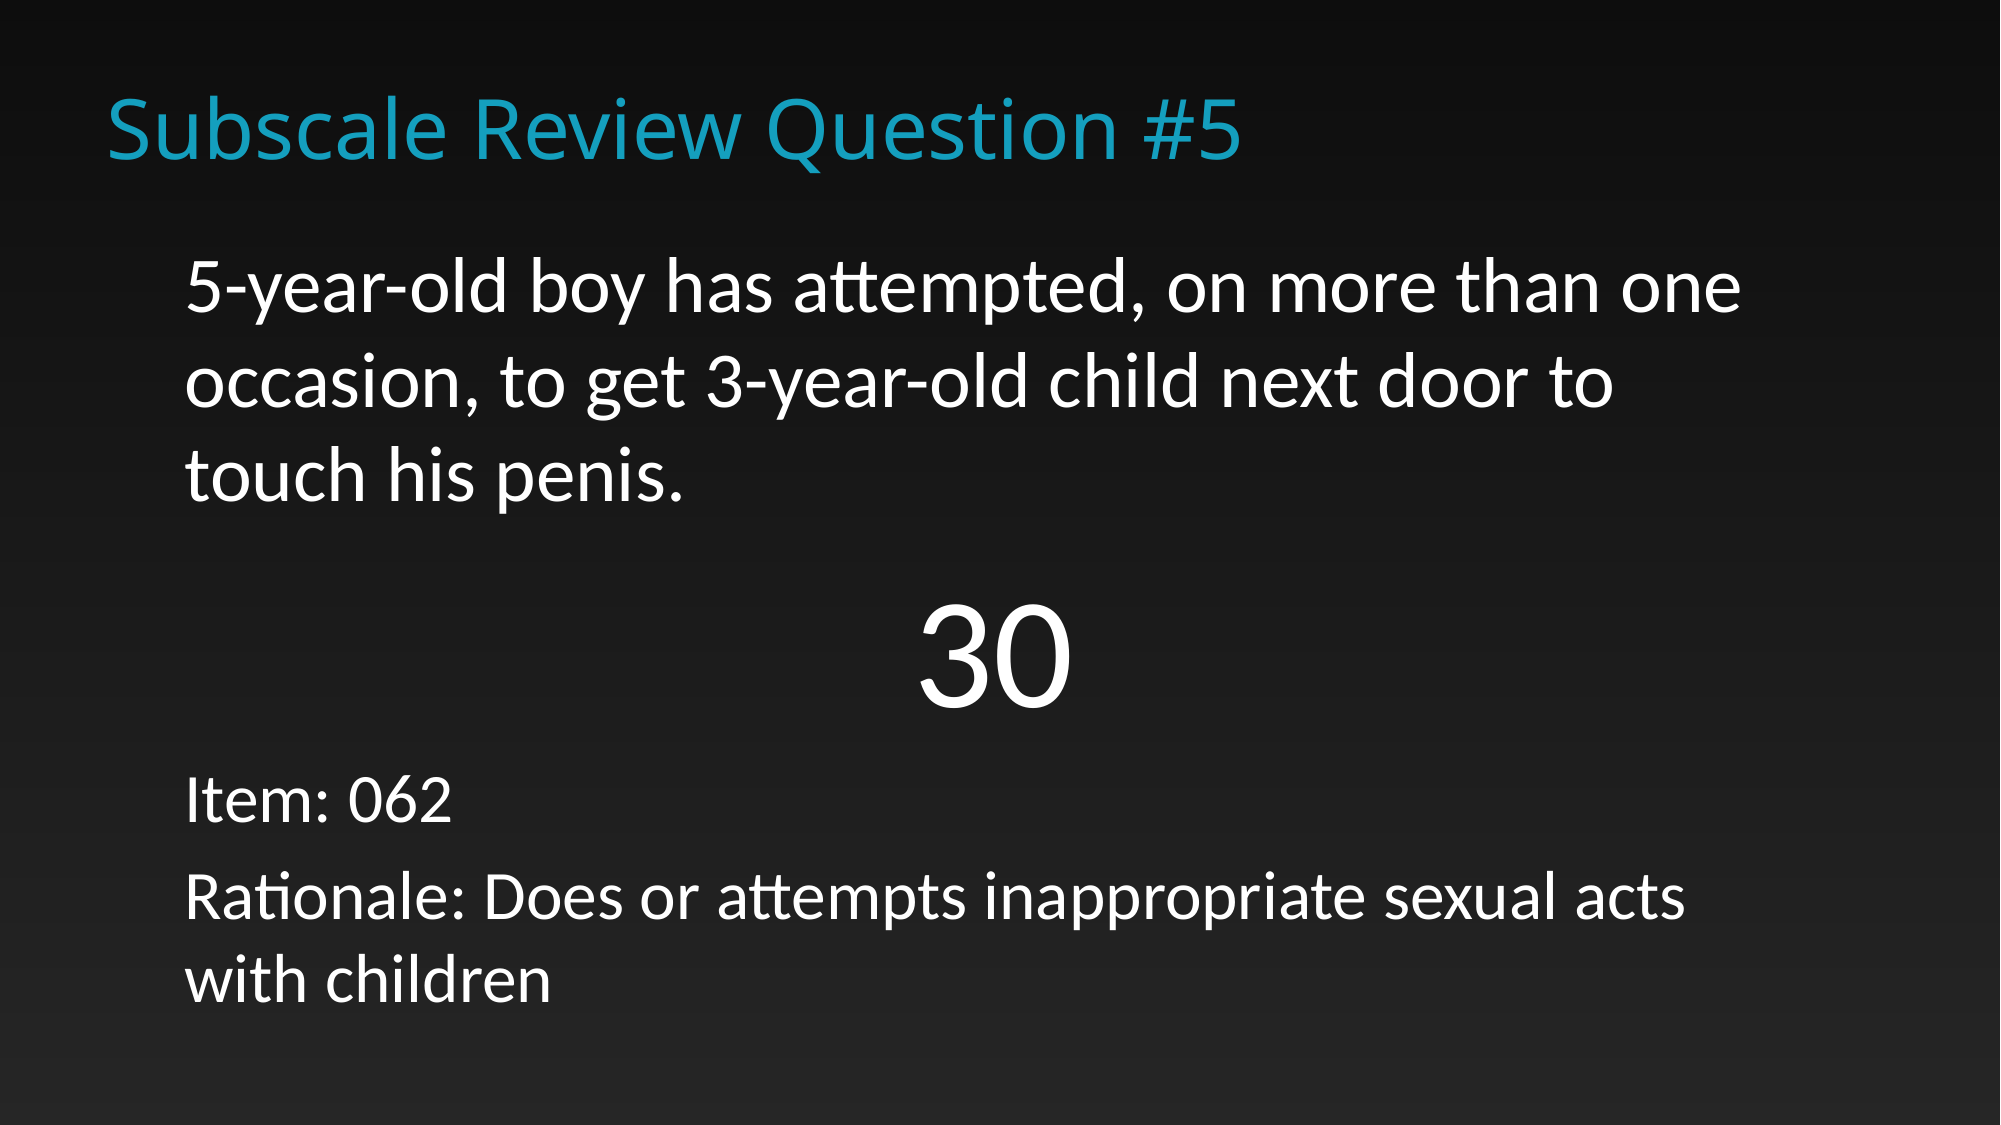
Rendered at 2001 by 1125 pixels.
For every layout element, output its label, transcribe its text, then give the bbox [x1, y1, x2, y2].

title Subscale Review Question #5 [86, 46, 1889, 186]
list 5-year-old boy has attempted, on more than one occasion, to get 3-year-old child next door to touch his penis. 30 Item: 062 Rationale: Does or attempts inappropriate sexual acts with children [164, 223, 1824, 1031]
